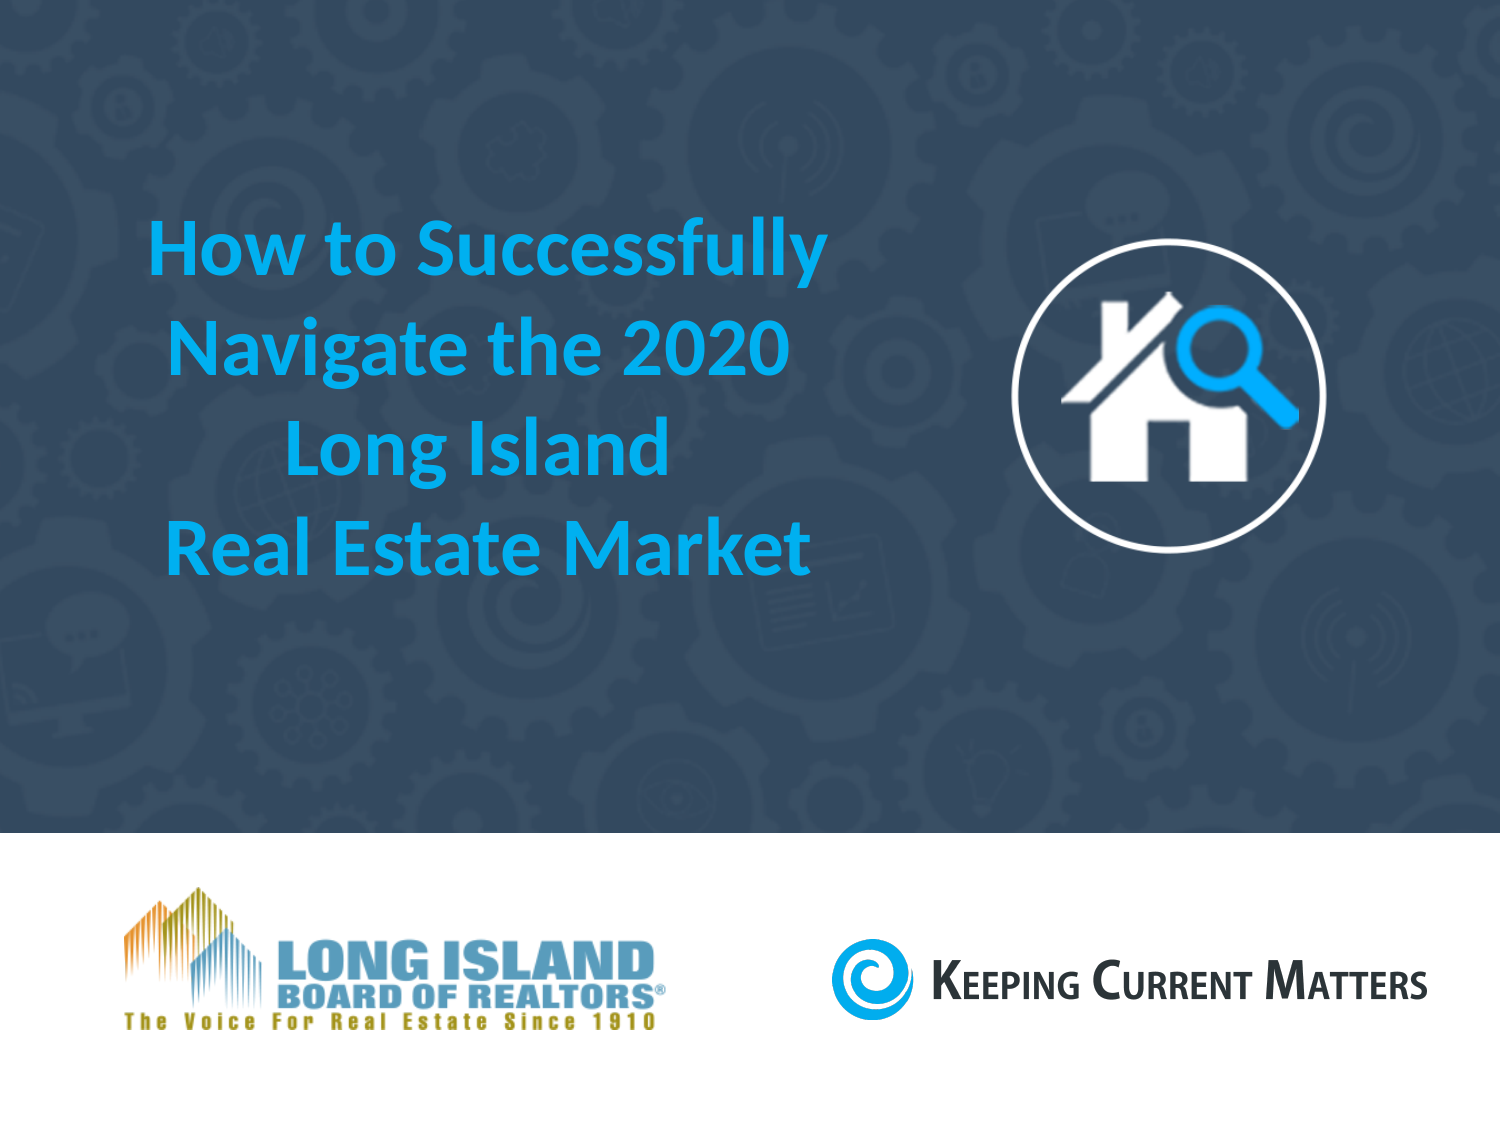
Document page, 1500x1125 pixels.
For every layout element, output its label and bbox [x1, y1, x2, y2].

picture [832, 989, 861, 1020]
picture [844, 939, 1427, 1020]
picture [124, 886, 667, 1030]
picture [832, 939, 864, 971]
picture [0, 0, 1500, 833]
